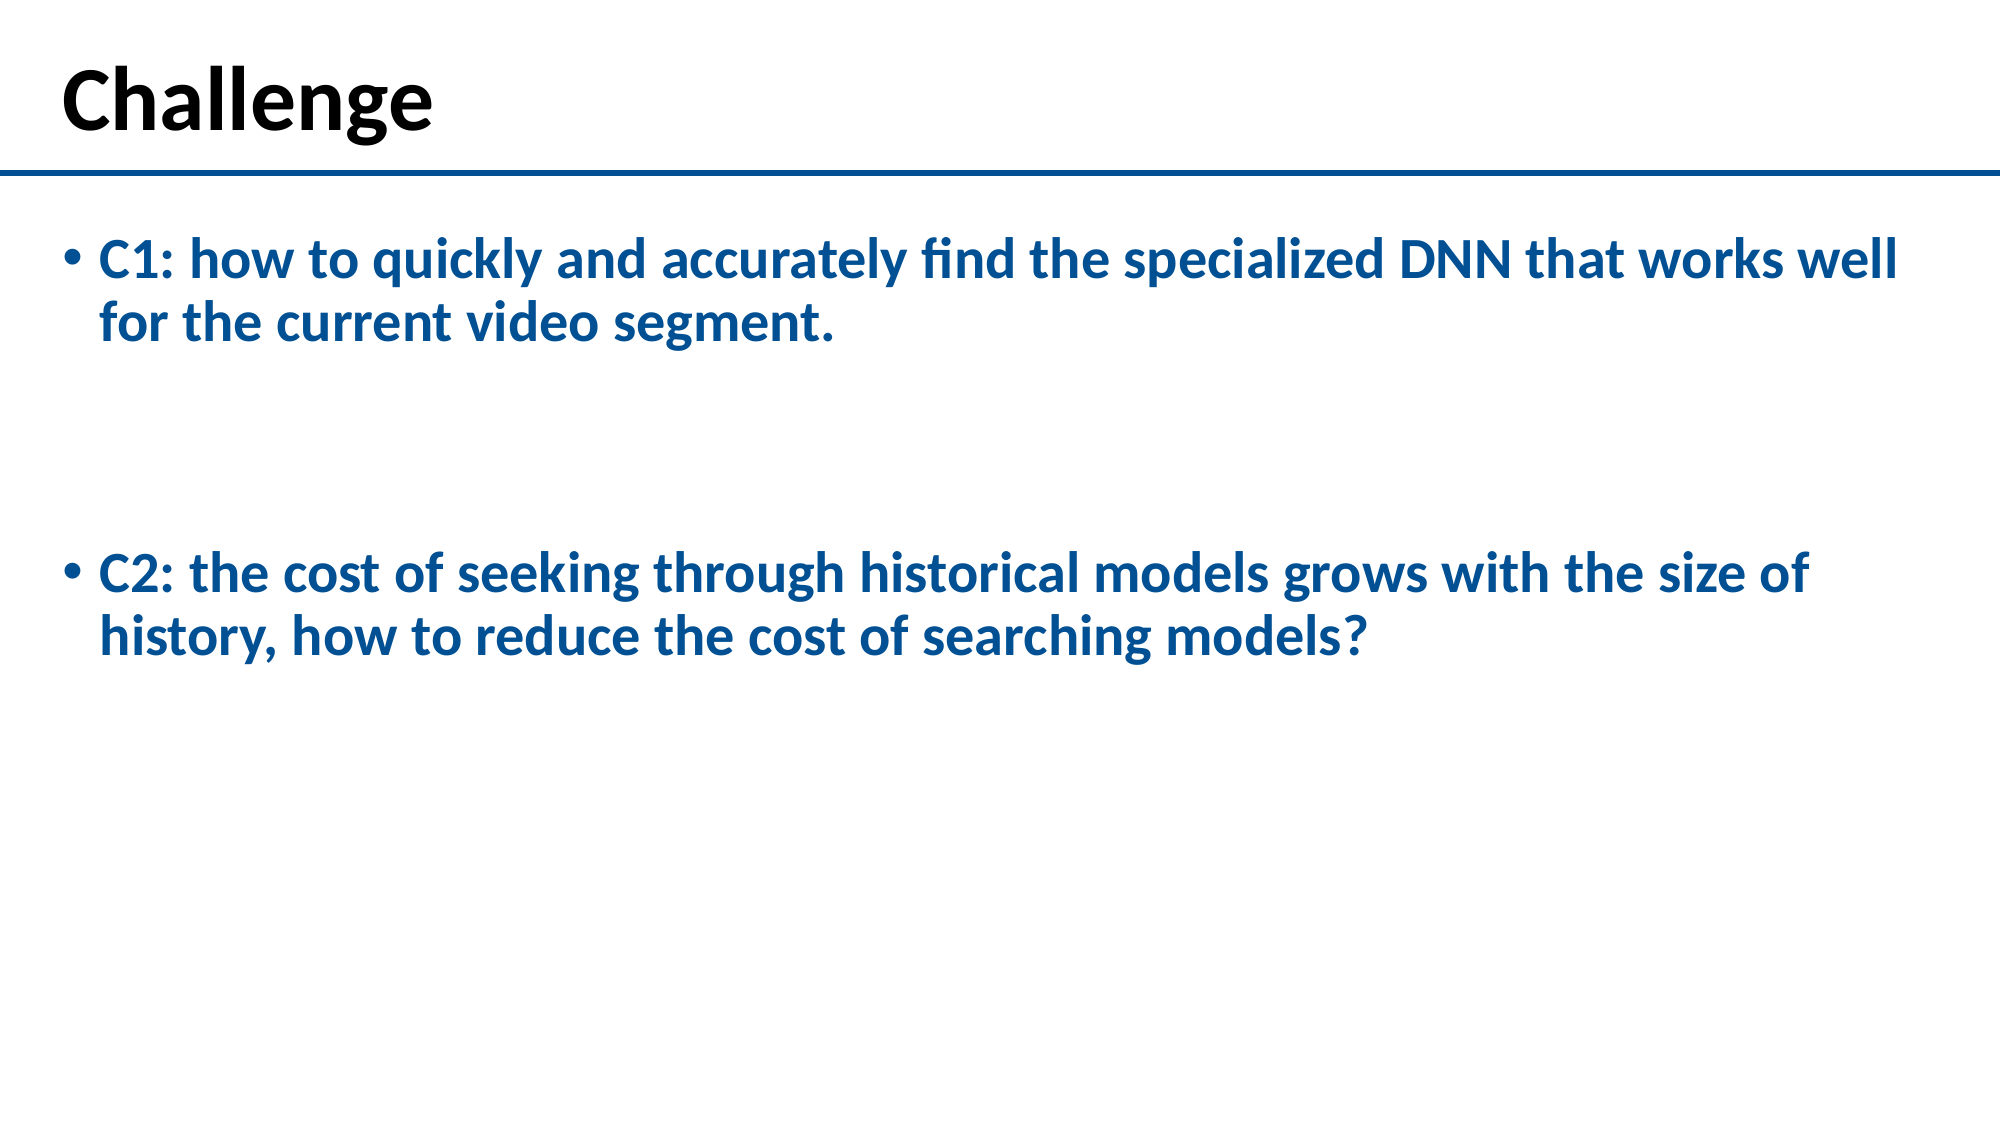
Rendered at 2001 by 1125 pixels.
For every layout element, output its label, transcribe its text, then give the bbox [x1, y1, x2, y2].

list C1: how to quickly and accurately find the specialized DNN that works well for the current video segment. C2: the cost of seeking through historical models grows with the size of history, how to reduce the cost of searching models? [47, 221, 1959, 1069]
title Challenge [47, 40, 1952, 162]
